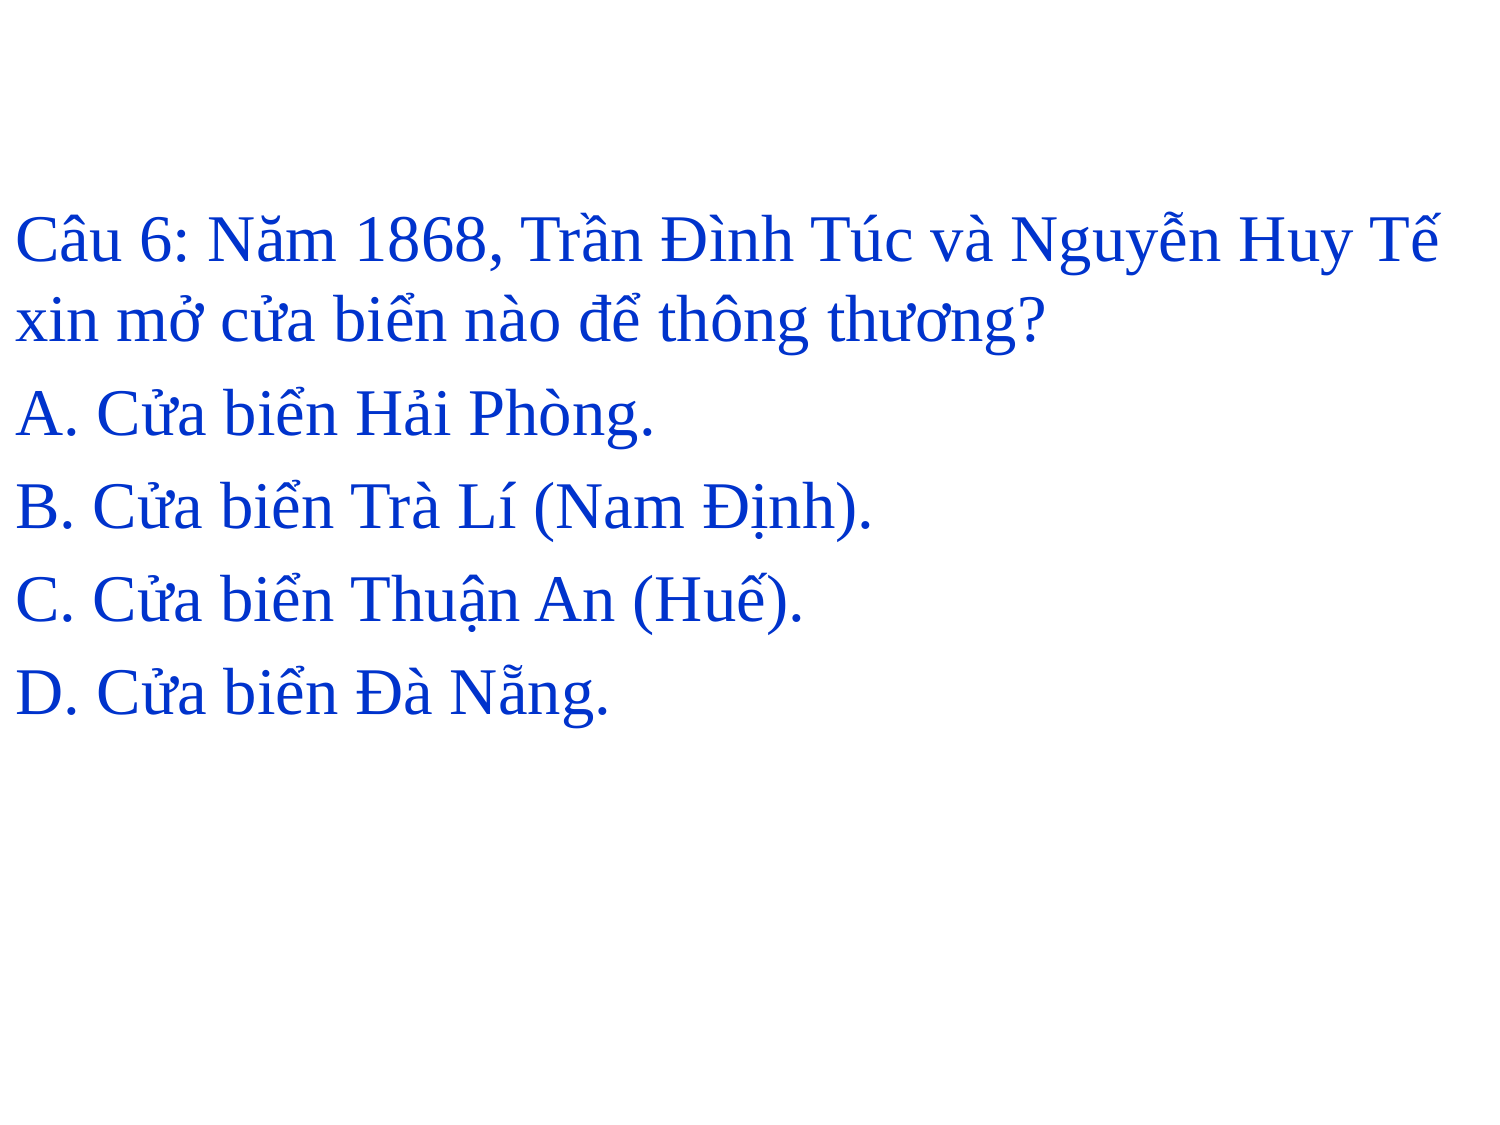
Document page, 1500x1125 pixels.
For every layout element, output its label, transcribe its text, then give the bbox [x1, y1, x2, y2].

list Câu 6: Năm 1868, Trần Đình Túc và Nguyễn Huy Tế xin mở cửa biển nào để thông thương? A. Cửa biển Hải Phòng. B. Cửa biển Trà Lí (Nam Định). C. Cửa biển Thuận An (Huế). D. Cửa biển Đà Nẵng. [0, 187, 1500, 1005]
